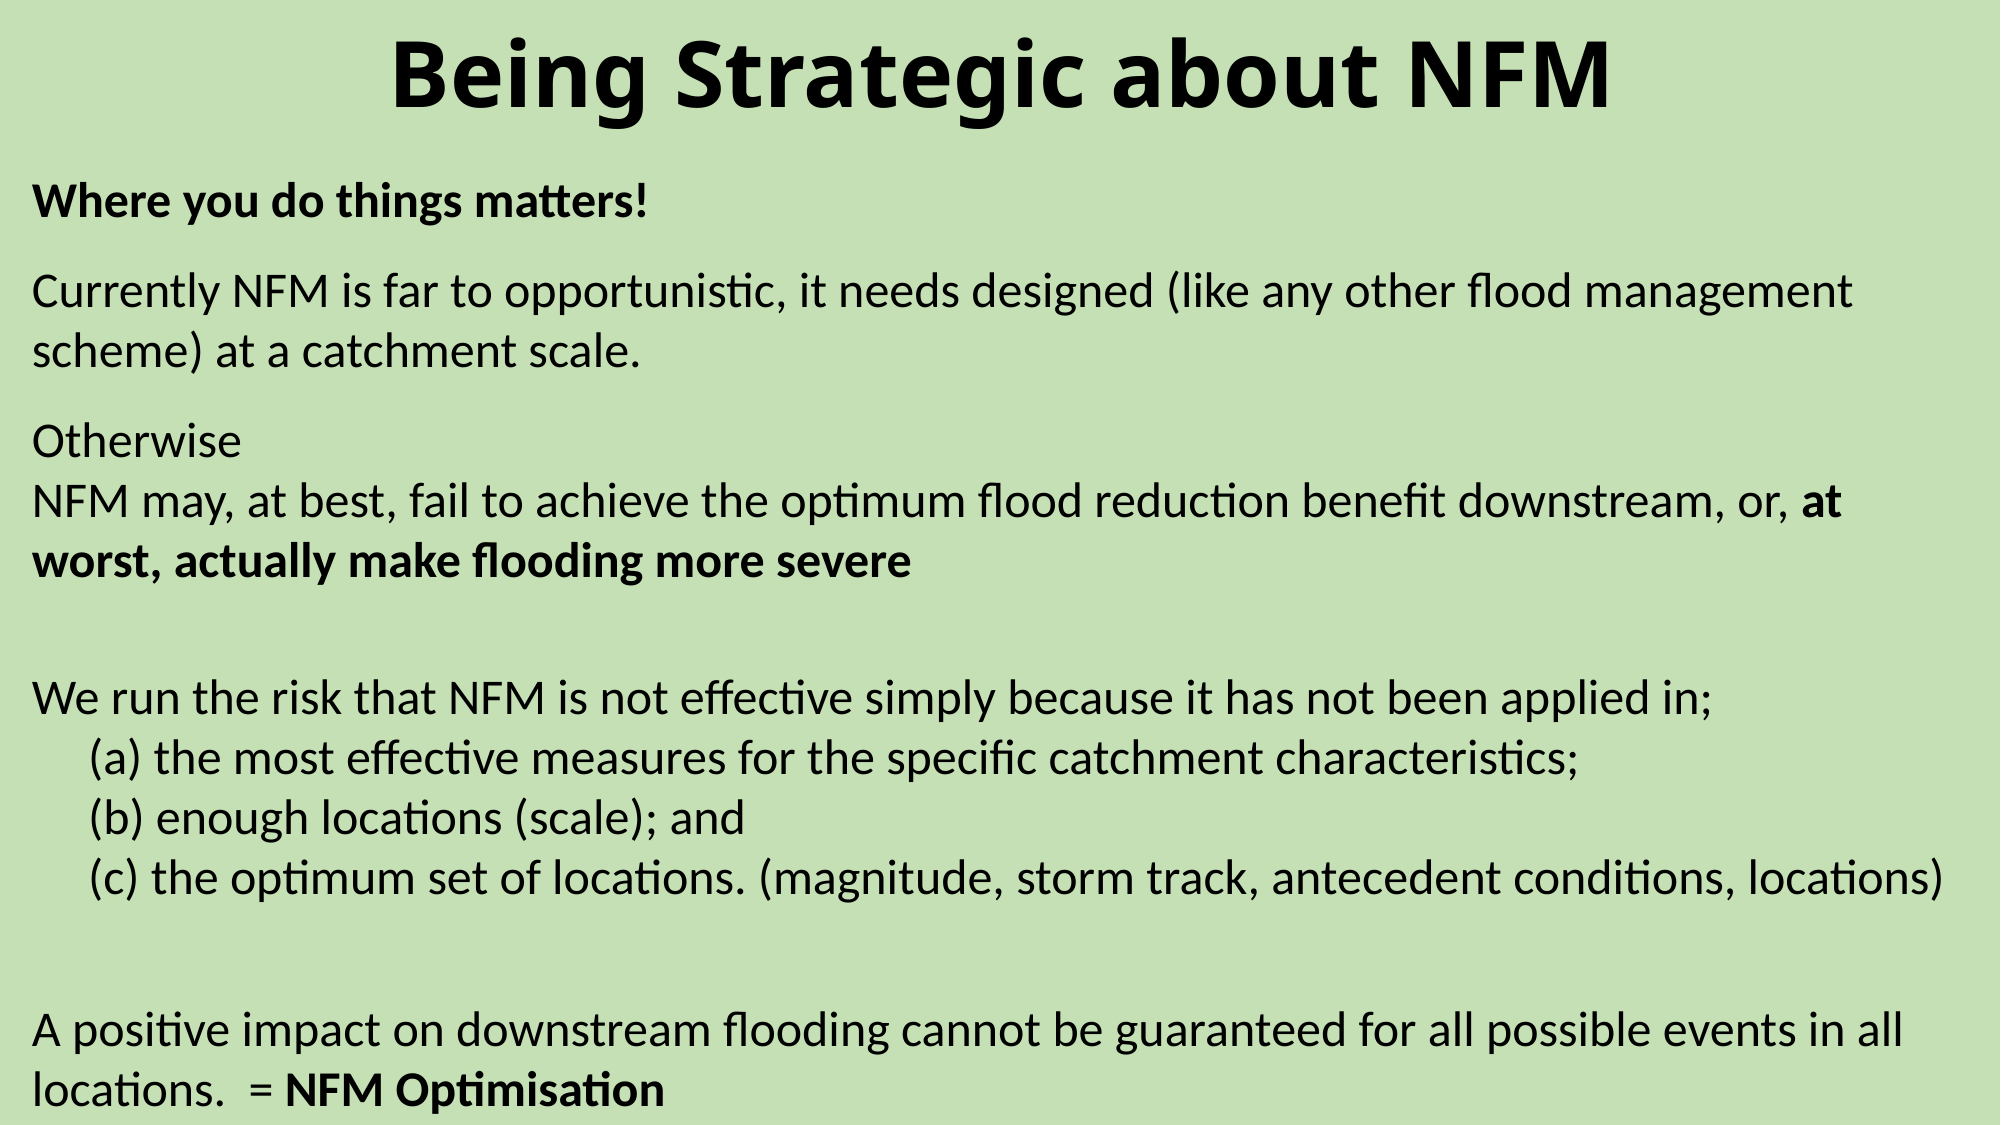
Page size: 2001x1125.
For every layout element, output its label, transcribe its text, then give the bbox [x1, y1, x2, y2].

title Being Strategic about NFM [21, 0, 1983, 172]
text_box We run the risk that NFM is not effective simply because it has not been applied in; (a) the most effective measures for the specific catchment characteristics; (b) enough locations (scale); and (c) the optimum set of locations. (magnitude, storm track, antecedent conditions, locations) [17, 656, 2000, 912]
text_box Where you do things matters! Currently NFM is far to opportunistic, it needs designed (like any other flood management scheme) at a catchment scale. Otherwise NFM may, at best, fail to achieve the optimum flood reduction benefit downstream, or, at worst, actually make flooding more severe [17, 160, 1978, 596]
text_box A positive impact on downstream flooding cannot be guaranteed for all possible events in all locations. = NFM Optimisation [17, 988, 1983, 1124]
